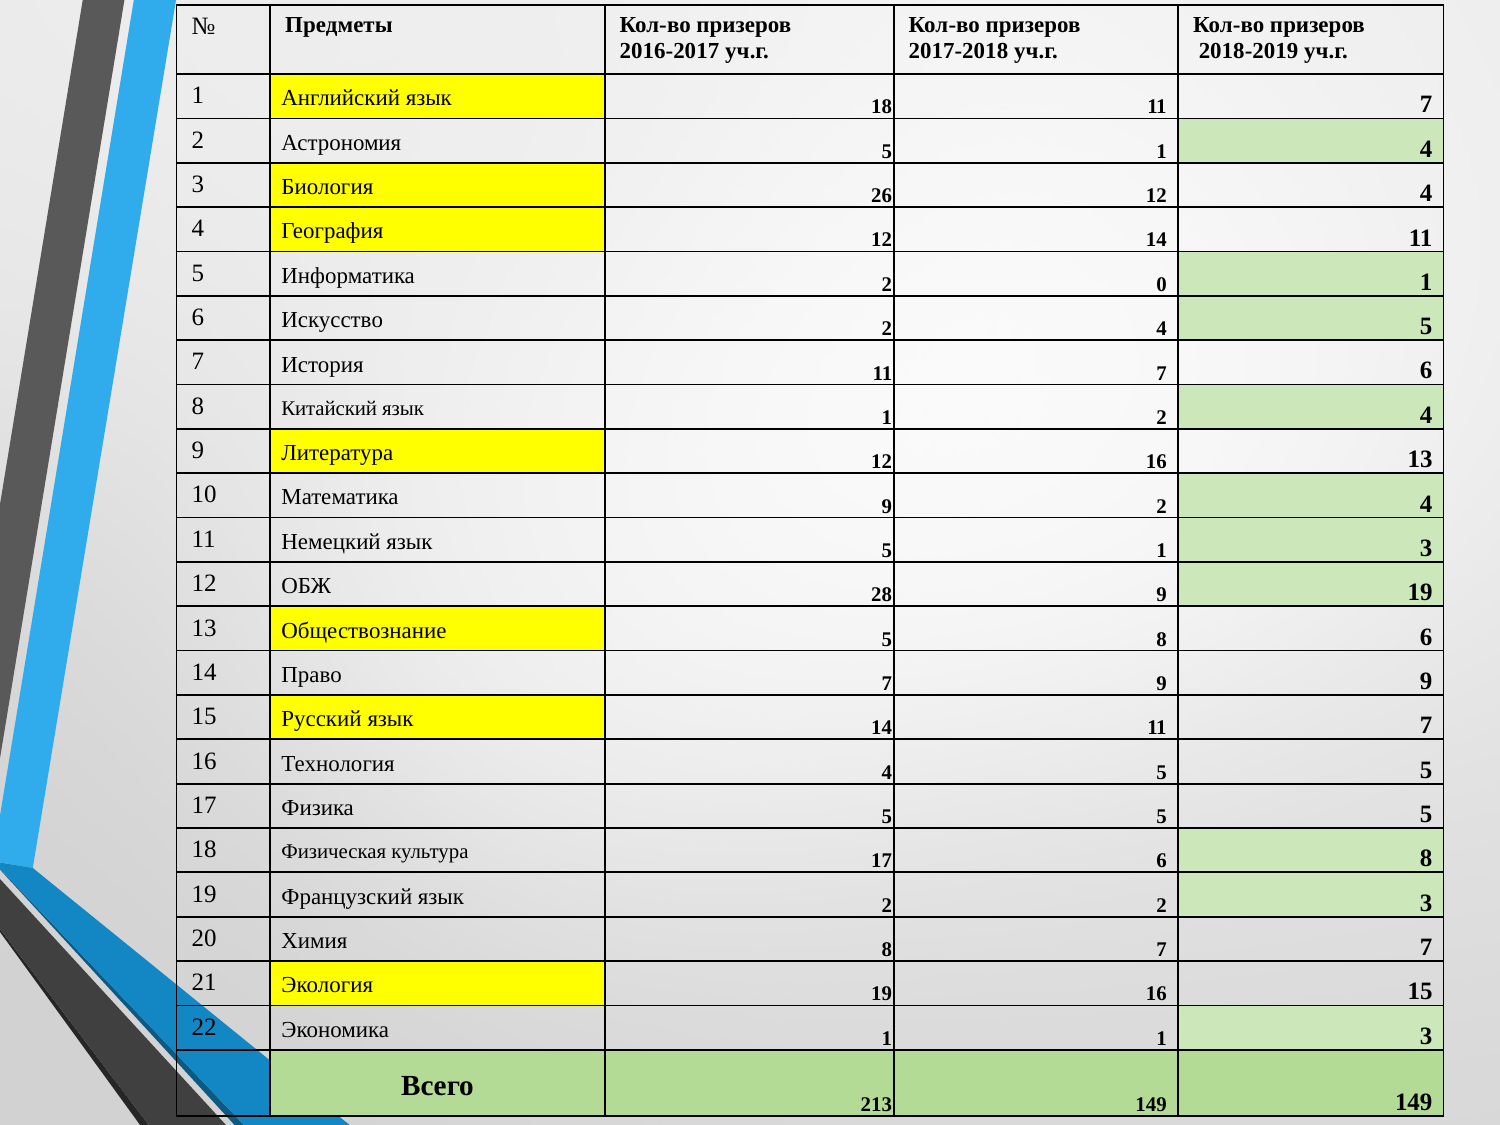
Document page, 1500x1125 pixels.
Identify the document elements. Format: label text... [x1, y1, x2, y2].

table_cell Технология [271, 740, 604, 783]
table_cell 19 [177, 873, 269, 916]
table_cell 2 [606, 297, 893, 339]
table_cell 9 [177, 430, 269, 472]
table_header Кол-во призеров 2016-2017 уч.г. [606, 6, 893, 73]
table_cell 1 [1179, 252, 1443, 295]
table_cell 5 [1179, 785, 1443, 827]
table_cell 11 [1179, 208, 1443, 251]
table_cell 2 [177, 119, 269, 162]
table_cell ОБЖ [271, 563, 604, 605]
table_cell Литература [271, 430, 604, 472]
table_header Кол-во призеров 2018-2019 уч.г. [1179, 6, 1443, 73]
table_cell 149 [1179, 1051, 1443, 1115]
table_cell 11 [895, 696, 1177, 738]
table_cell 12 [895, 164, 1177, 206]
table_cell 5 [1179, 740, 1443, 783]
table_cell 21 [177, 962, 269, 1005]
table_cell 17 [606, 829, 893, 871]
table_cell 4 [606, 740, 893, 783]
table_cell 15 [1179, 962, 1443, 1005]
table_cell 5 [895, 740, 1177, 783]
table_cell [177, 1051, 269, 1115]
table_cell 5 [606, 607, 893, 650]
table_cell 19 [606, 962, 893, 1005]
table_cell 1 [895, 1006, 1177, 1049]
table_cell 12 [606, 430, 893, 472]
table_header № [177, 6, 269, 73]
table_cell 7 [1179, 75, 1443, 118]
table_cell 13 [177, 607, 269, 650]
table_cell 8 [895, 607, 1177, 650]
table_cell 2 [606, 252, 893, 295]
table_cell 14 [606, 696, 893, 738]
table_cell 4 [1179, 119, 1443, 162]
table_cell Французский язык [271, 873, 604, 916]
table_cell 6 [895, 829, 1177, 871]
table_cell Право [271, 651, 604, 694]
table_cell 10 [177, 474, 269, 517]
table_cell Экономика [271, 1006, 604, 1049]
table_cell Биология [271, 164, 604, 206]
table_cell 26 [606, 164, 893, 206]
table_cell Информатика [271, 252, 604, 295]
table_cell 11 [606, 341, 893, 384]
table_cell 12 [606, 208, 893, 251]
table_cell 13 [1179, 430, 1443, 472]
table_cell 9 [1179, 651, 1443, 694]
table_cell Физика [271, 785, 604, 827]
table_cell 20 [177, 918, 269, 960]
table_cell 18 [606, 75, 893, 118]
table_cell 2 [606, 873, 893, 916]
table_cell 9 [606, 474, 893, 517]
table_cell 6 [1179, 607, 1443, 650]
table_cell 12 [177, 563, 269, 605]
table_cell 16 [895, 962, 1177, 1005]
table_cell География [271, 208, 604, 251]
table_cell 149 [895, 1051, 1177, 1115]
table_cell 14 [895, 208, 1177, 251]
table_header Кол-во призеров 2017-2018 уч.г. [895, 6, 1177, 73]
table_header Предметы [271, 6, 604, 73]
table_cell 5 [177, 252, 269, 295]
table_cell 8 [1179, 829, 1443, 871]
table_cell 1 [895, 119, 1177, 162]
table_cell История [271, 341, 604, 384]
table_cell 1 [606, 385, 893, 428]
table_cell Астрономия [271, 119, 604, 162]
table_cell 2 [895, 385, 1177, 428]
table_cell Физическая культура [271, 829, 604, 871]
table_cell 14 [177, 651, 269, 694]
table_cell 16 [895, 430, 1177, 472]
table_cell 1 [606, 1006, 893, 1049]
table_cell 9 [895, 651, 1177, 694]
table_cell 3 [1179, 518, 1443, 561]
table_cell 6 [1179, 341, 1443, 384]
table_cell 4 [1179, 474, 1443, 517]
table_cell 4 [1179, 385, 1443, 428]
table_cell Искусство [271, 297, 604, 339]
table_cell Обществознание [271, 607, 604, 650]
table_cell Китайский язык [271, 385, 604, 428]
table_cell 0 [895, 252, 1177, 295]
table_cell 15 [177, 696, 269, 738]
table_cell 5 [606, 785, 893, 827]
table_cell 213 [606, 1051, 893, 1115]
table_cell 9 [895, 563, 1177, 605]
table_cell Экология [271, 962, 604, 1005]
table_cell 7 [606, 651, 893, 694]
table_cell 11 [177, 518, 269, 561]
table_cell 4 [895, 297, 1177, 339]
table_cell 4 [177, 208, 269, 251]
table_cell 16 [177, 740, 269, 783]
table_cell 3 [1179, 873, 1443, 916]
table_cell 1 [177, 75, 269, 118]
table_cell Немецкий язык [271, 518, 604, 561]
table_cell 7 [895, 918, 1177, 960]
table_cell 2 [895, 474, 1177, 517]
table_cell 5 [606, 518, 893, 561]
table_cell 7 [1179, 696, 1443, 738]
table_cell 5 [895, 785, 1177, 827]
table_cell 5 [606, 119, 893, 162]
table_cell Русский язык [271, 696, 604, 738]
table_cell 3 [177, 164, 269, 206]
table_cell 6 [177, 297, 269, 339]
table_cell 18 [177, 829, 269, 871]
table_cell 8 [177, 385, 269, 428]
table_cell 22 [177, 1006, 269, 1049]
table_cell 28 [606, 563, 893, 605]
table_cell 7 [1179, 918, 1443, 960]
table_cell 8 [606, 918, 893, 960]
table_cell 5 [1179, 297, 1443, 339]
table_cell 17 [177, 785, 269, 827]
table_cell Химия [271, 918, 604, 960]
table_cell Математика [271, 474, 604, 517]
table_cell 7 [895, 341, 1177, 384]
table_cell Английский язык [271, 75, 604, 118]
table_cell 1 [895, 518, 1177, 561]
table_cell 7 [177, 341, 269, 384]
table_cell 19 [1179, 563, 1443, 605]
table_cell 3 [1179, 1006, 1443, 1049]
table_cell 2 [895, 873, 1177, 916]
table_cell 11 [895, 75, 1177, 118]
table_cell Всего [271, 1051, 604, 1115]
table_cell 4 [1179, 164, 1443, 206]
